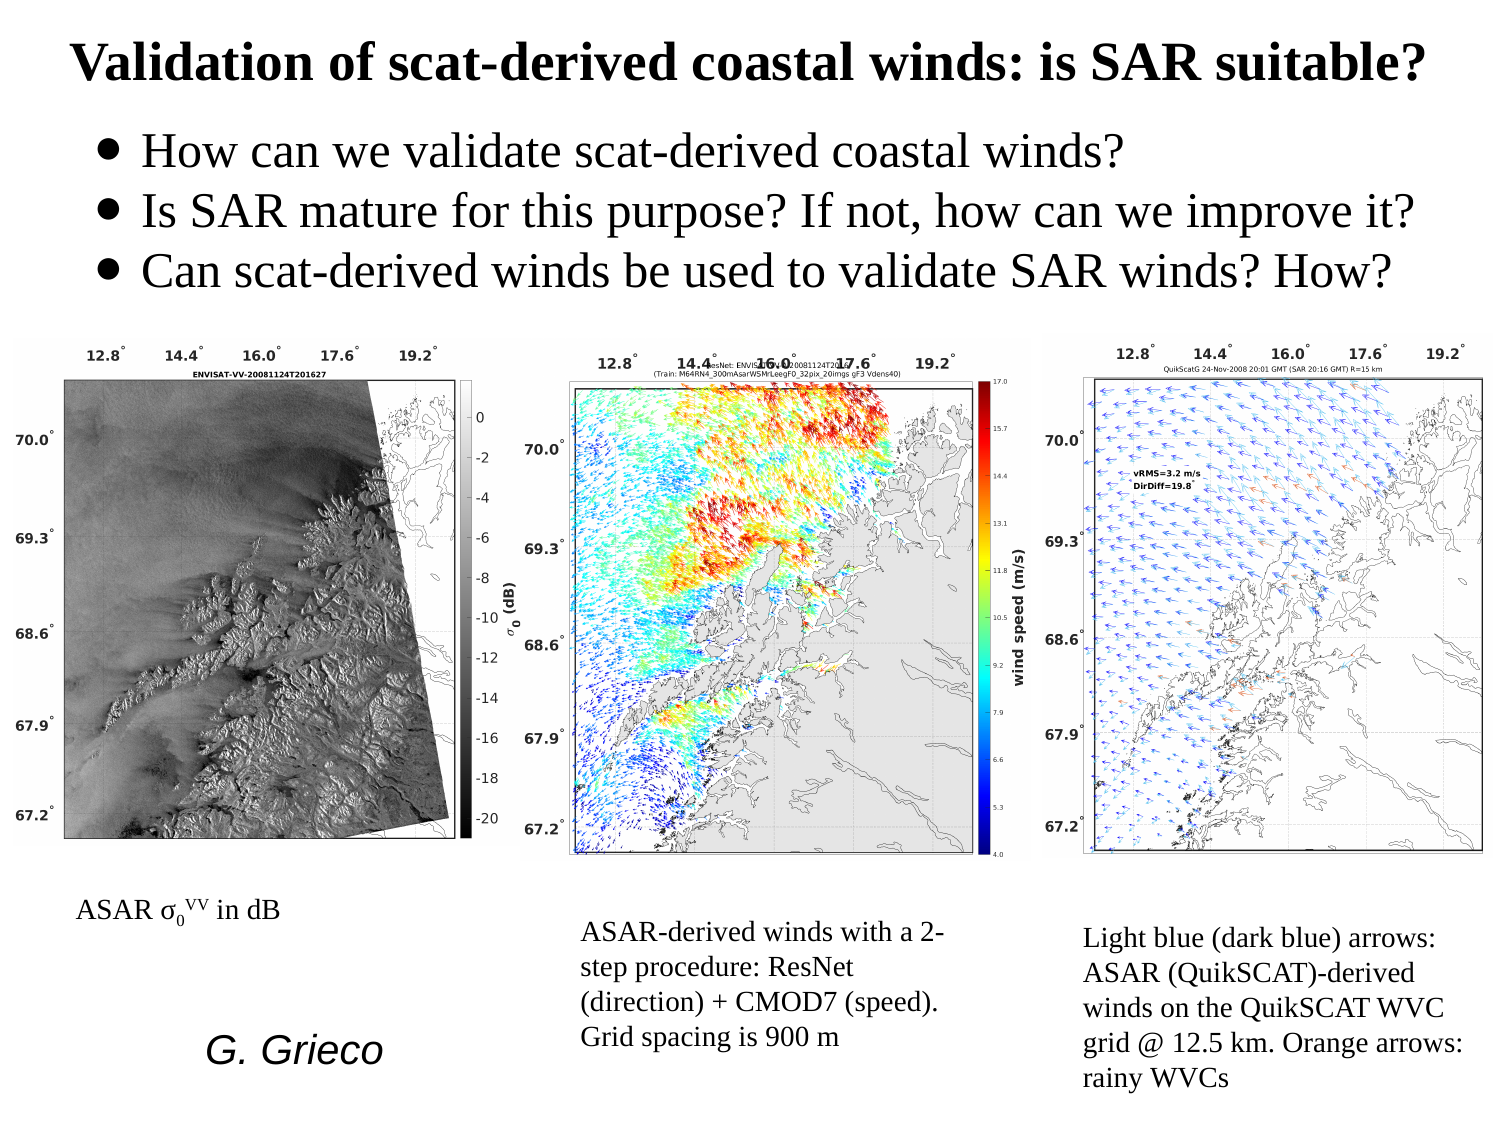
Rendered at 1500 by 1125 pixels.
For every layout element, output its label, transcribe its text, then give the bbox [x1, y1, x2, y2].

text_box ASAR-derived winds with a 2-step procedure: ResNet (direction) + CMOD7 (speed). Grid spacing is 900 m [565, 897, 988, 979]
list How can we validate scat-derived coastal winds? Is SAR mature for this purpose? If not, how can we improve it? Can scat-derived winds be used to validate SAR winds? How? [51, 102, 1449, 314]
picture [13, 338, 1031, 861]
title Validation of scat-derived coastal winds: is SAR suitable? [51, 9, 1449, 102]
picture [1041, 333, 1493, 859]
text_box G. Grieco [190, 1015, 400, 1081]
text_box Light blue (dark blue) arrows: ASAR (QuikSCAT)-derived winds on the QuikSCAT WVC grid @ 12.5 km. Orange arrows: rainy WVCs [1067, 903, 1490, 986]
text_box ASAR σ0VV in dB [60, 875, 352, 957]
